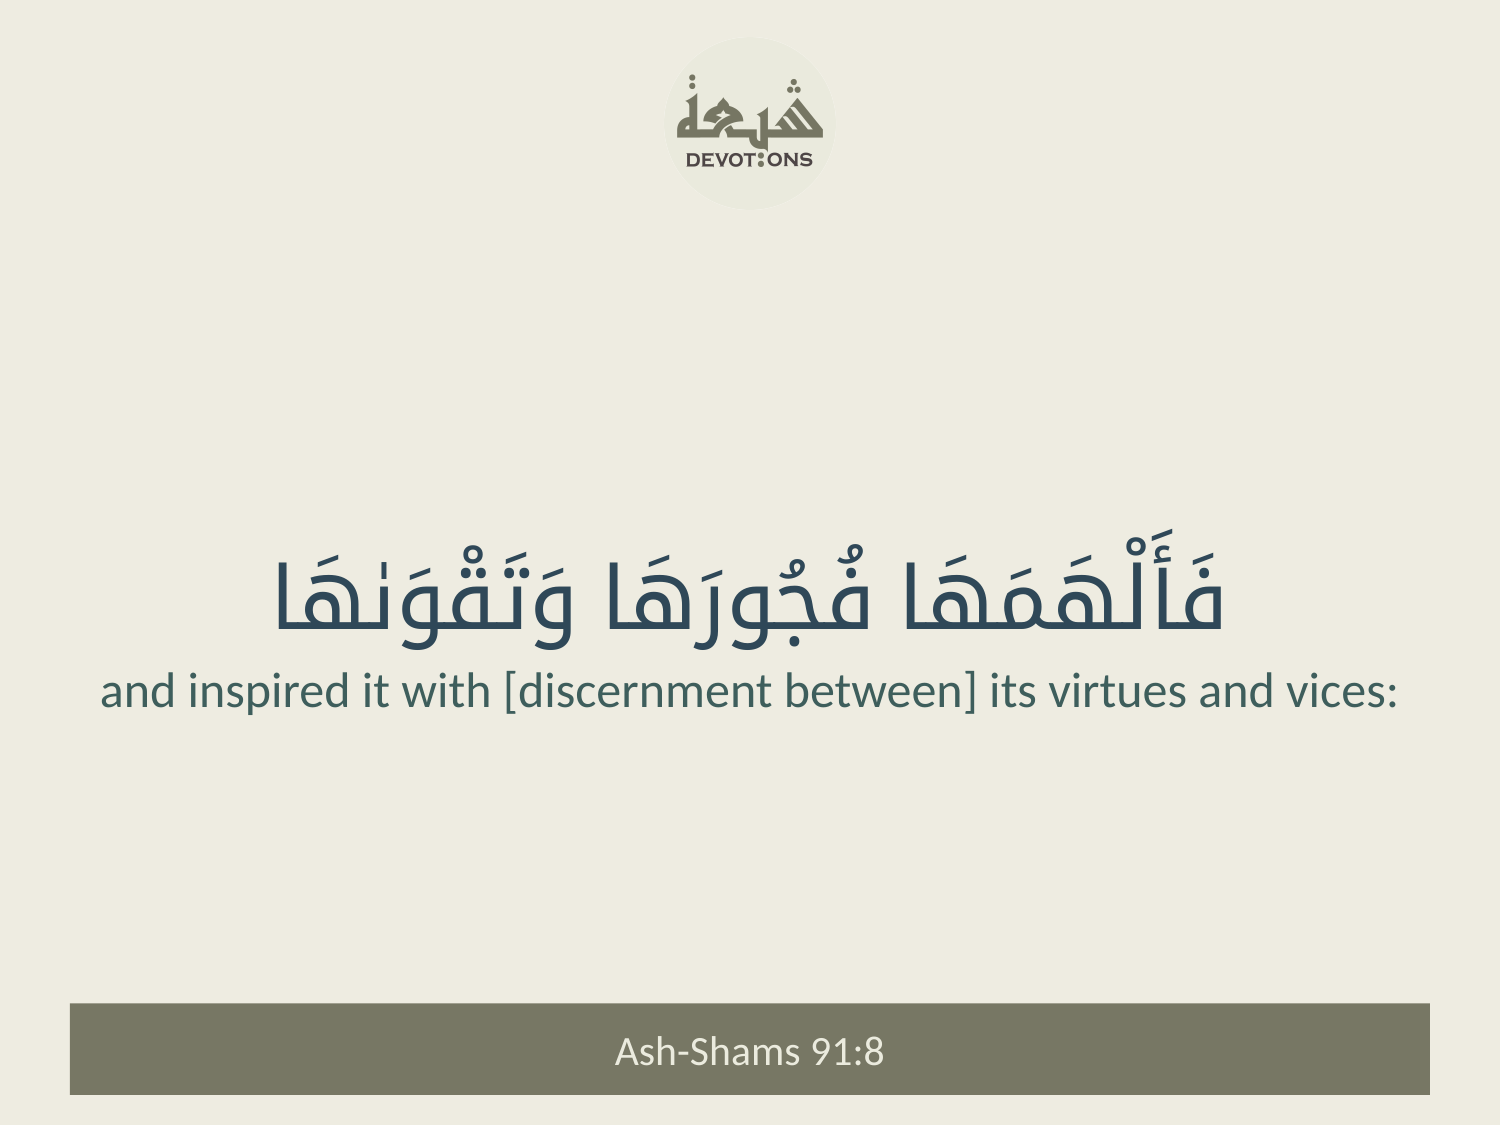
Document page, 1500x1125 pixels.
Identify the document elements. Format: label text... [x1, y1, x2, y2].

list فَأَلْهَمَهَا فُجُورَهَا وَتَقْوَىٰهَا and inspired it with [discernment between] its virtues and vices: [69, 203, 1430, 1003]
picture [656, 29, 844, 203]
list Ash-Shams 91:8 [69, 1003, 1430, 1095]
